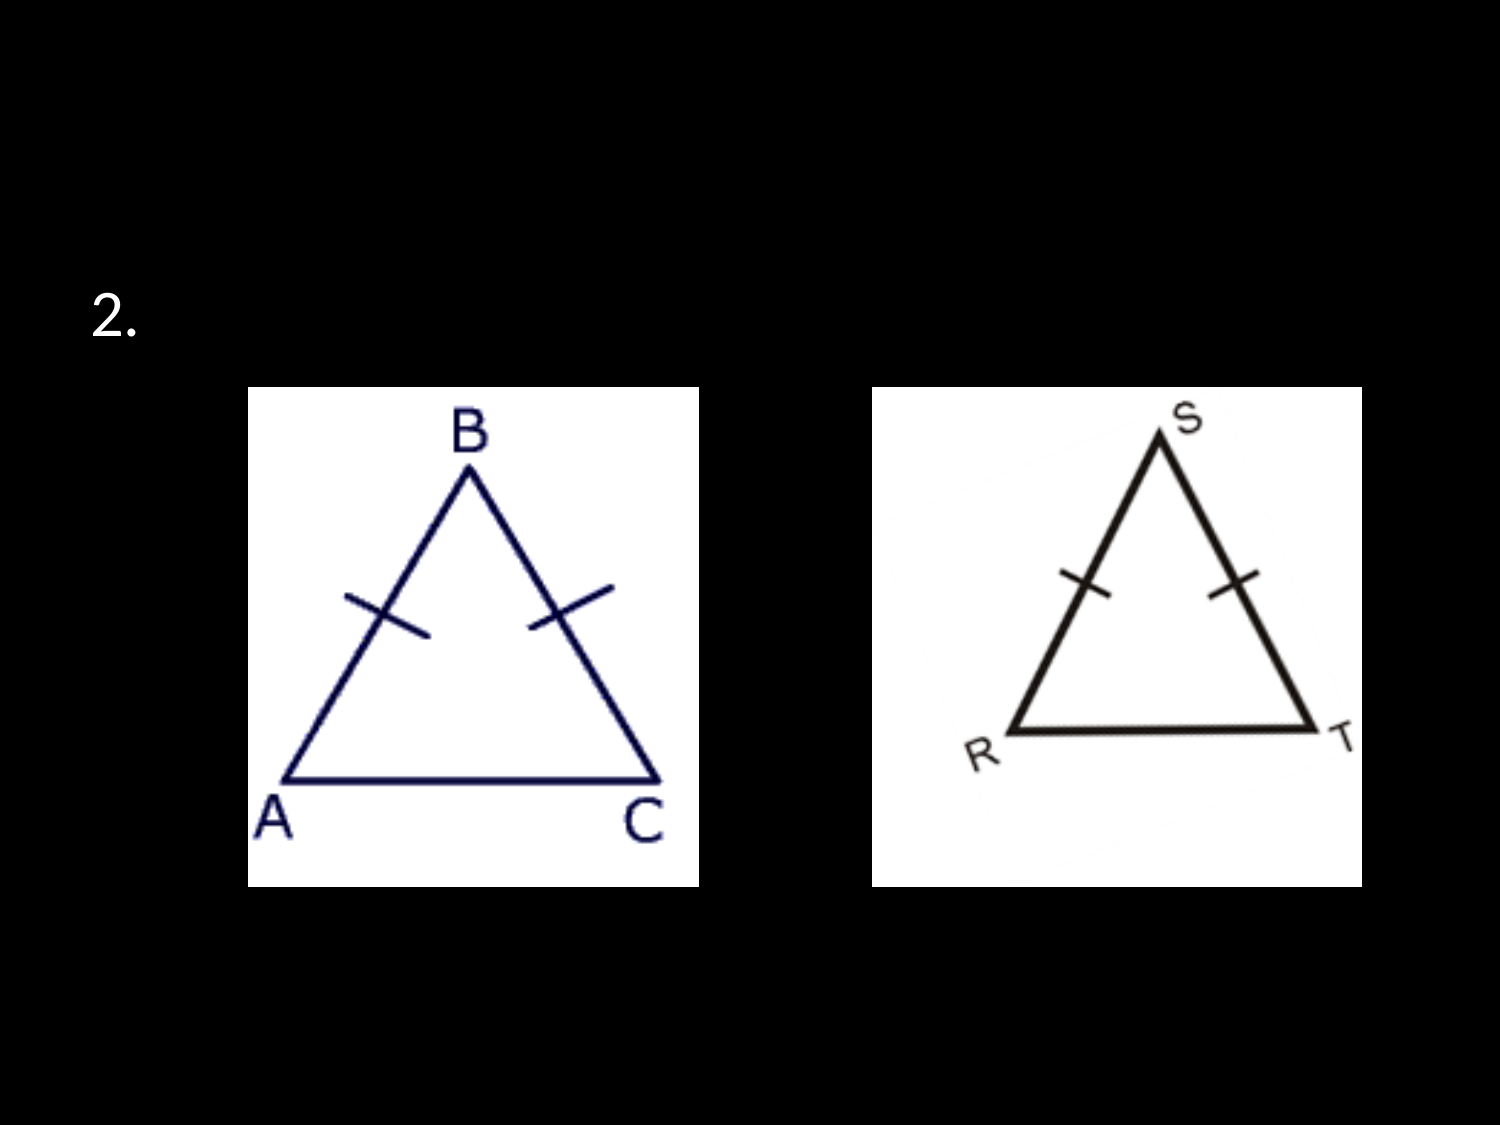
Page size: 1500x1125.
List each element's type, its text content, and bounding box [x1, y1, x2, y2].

picture [248, 387, 700, 887]
picture [872, 387, 1362, 887]
list 2. [75, 262, 1425, 1005]
